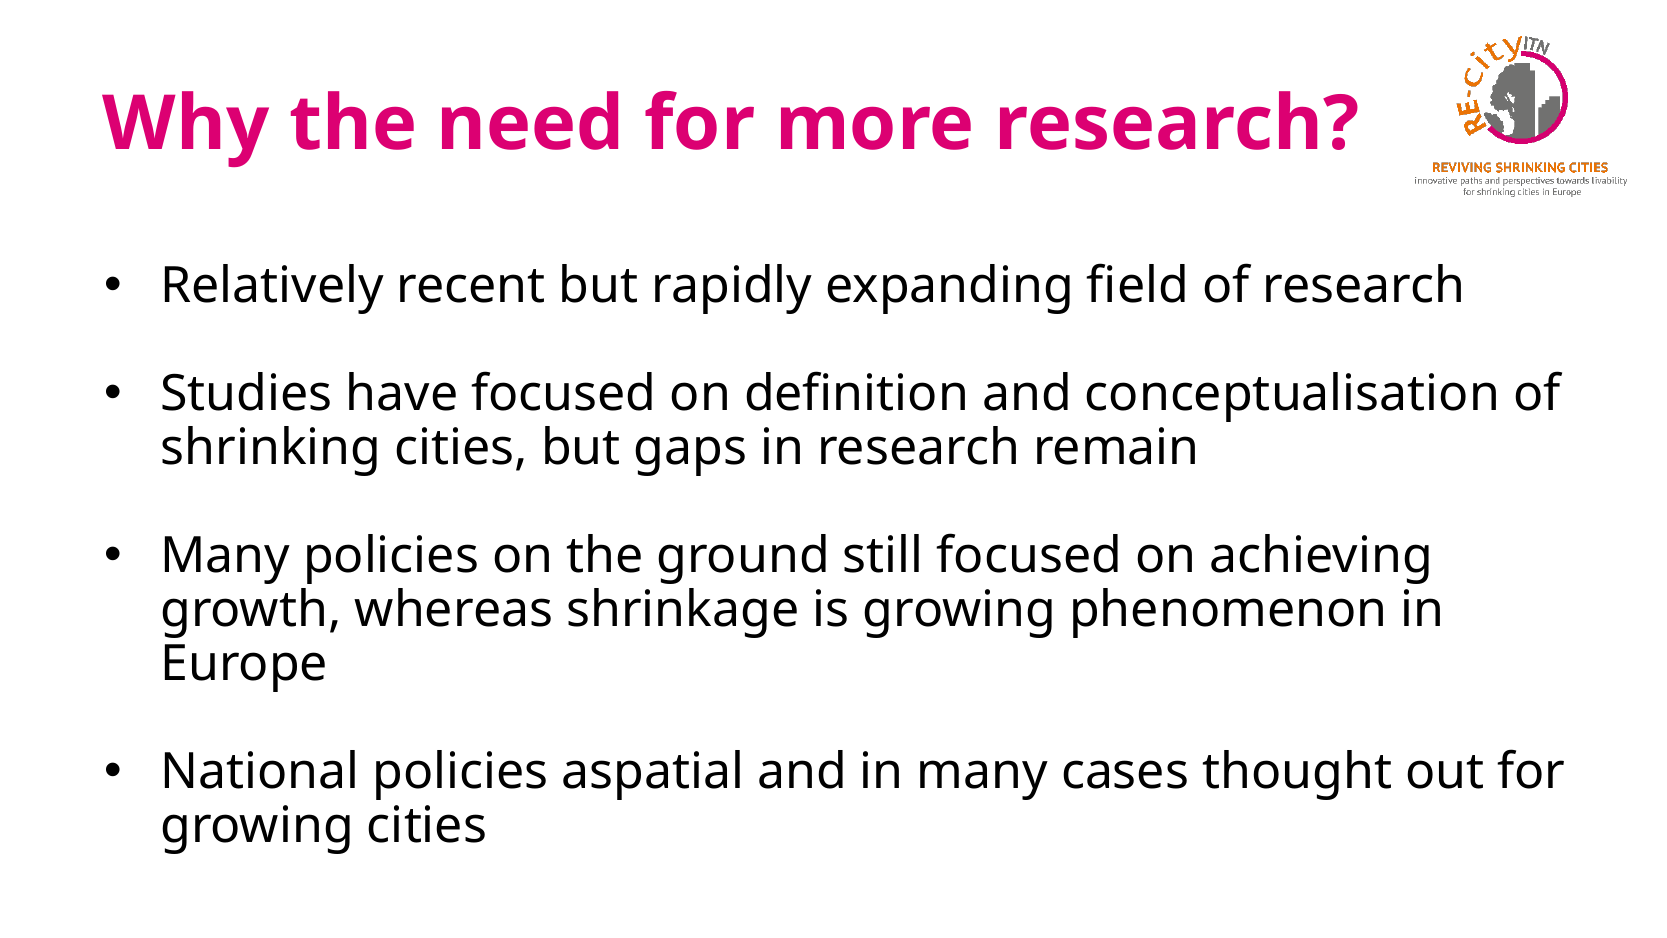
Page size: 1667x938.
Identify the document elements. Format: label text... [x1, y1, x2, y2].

text_box Relatively recent but rapidly expanding field of research Studies have focused on definition and conceptualisation of shrinking cities, but gaps in research remain Many policies on the ground still focused on achieving growth, whereas shrinkage is growing phenomenon in Europe National policies aspatial and in many cases thought out for growing cities [89, 137, 1628, 788]
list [1415, 36, 1627, 197]
title Why the need for more research? [87, 58, 1399, 191]
